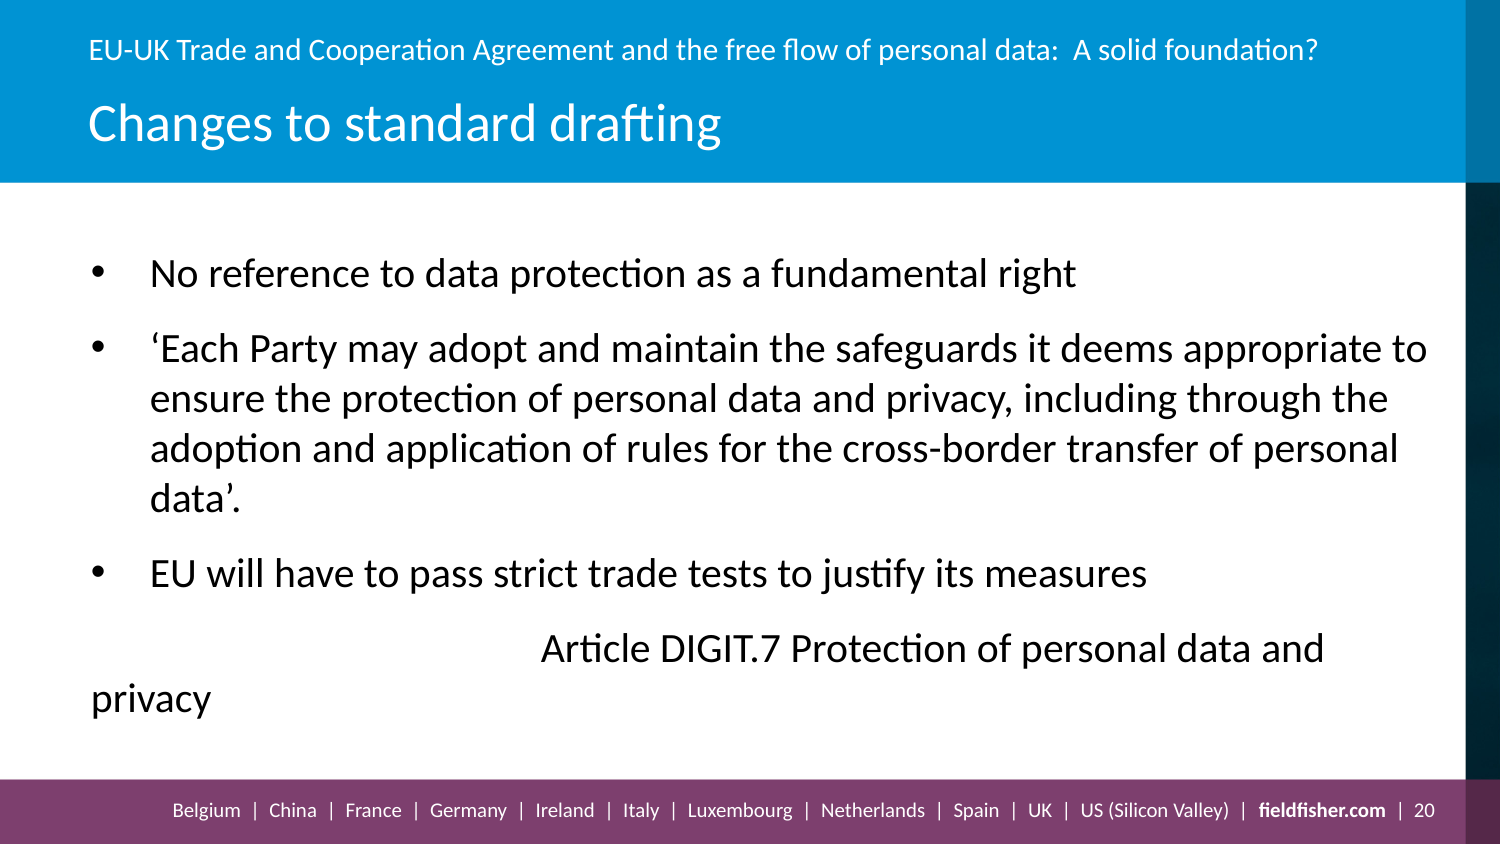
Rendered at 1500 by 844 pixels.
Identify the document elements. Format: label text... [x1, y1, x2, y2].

picture [0, 183, 1500, 844]
title Changes to standard drafting [88, 88, 1435, 160]
slide_number 20 [1393, 791, 1435, 827]
list No reference to data protection as a fundamental right ‘Each Party may adopt and maintain the safeguards it deems appropriate to ensure the protection of personal data and privacy, including through the adoption and application of rules for the cross-border transfer of personal data’. EU will have to pass strict trade tests to justify its measures Article DIGIT.7 Protection of personal data and privacy [90, 245, 1438, 754]
